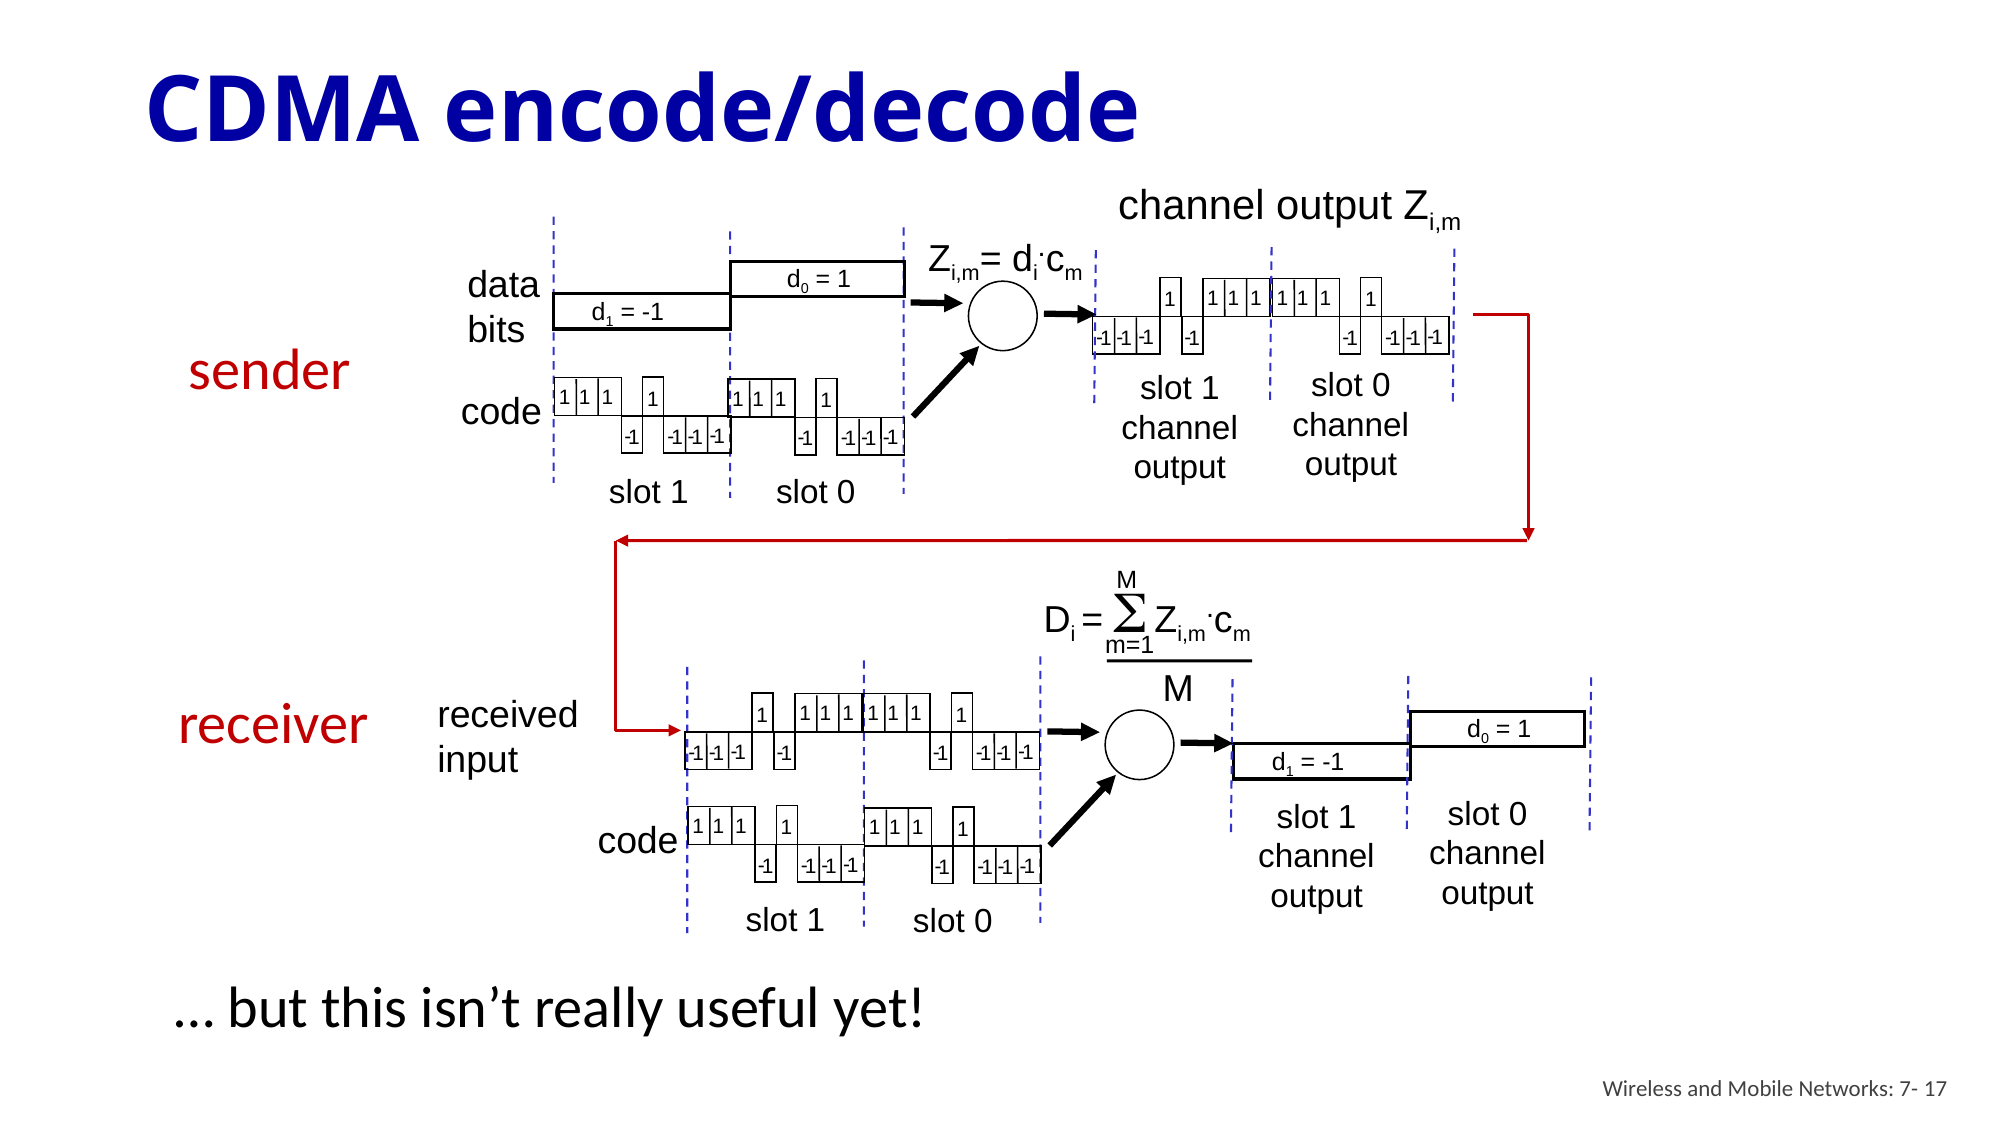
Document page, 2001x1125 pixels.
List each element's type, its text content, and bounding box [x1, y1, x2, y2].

text_box slot 1 [594, 483, 704, 517]
text_box … but this isn’t really useful yet! [159, 961, 942, 1047]
text_box slot 1 [730, 891, 841, 946]
text_box [617, 534, 1527, 547]
text_box [1180, 737, 1233, 750]
text_box [1472, 314, 1535, 541]
text_box [1105, 717, 1174, 780]
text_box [852, 692, 1060, 887]
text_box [1233, 737, 1411, 783]
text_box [673, 692, 884, 886]
text_box [1060, 725, 1100, 739]
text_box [1022, 555, 1272, 717]
text_box slot 0 [761, 463, 871, 518]
title CDMA encode/decode [129, 38, 1855, 186]
text_box slot 0 channel output [1277, 357, 1425, 490]
text_box [1060, 774, 1116, 835]
text_box slot 1 channel output [1243, 787, 1390, 922]
text_box Zi,m= di.cm [913, 213, 1098, 293]
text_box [717, 254, 924, 458]
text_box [1081, 276, 1287, 357]
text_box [543, 216, 750, 483]
text_box slot 1 channel output [1106, 358, 1254, 493]
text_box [1410, 704, 1585, 750]
text_box receiver [163, 677, 384, 763]
text_box code [446, 379, 543, 440]
slide_number Wireless and Mobile Networks: 7- 17 [1512, 1056, 1963, 1117]
text_box slot 0 [898, 892, 1008, 947]
text_box [924, 296, 964, 310]
text_box channel output Zi,m [1090, 171, 1489, 243]
text_box data bits [452, 252, 543, 357]
text_box code [582, 808, 673, 868]
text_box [1287, 276, 1468, 357]
text_box received input [422, 682, 594, 788]
text_box [968, 293, 1038, 351]
text_box [615, 540, 673, 737]
text_box sender [173, 323, 366, 409]
text_box slot 0 channel output [1414, 784, 1561, 919]
text_box [924, 346, 980, 405]
